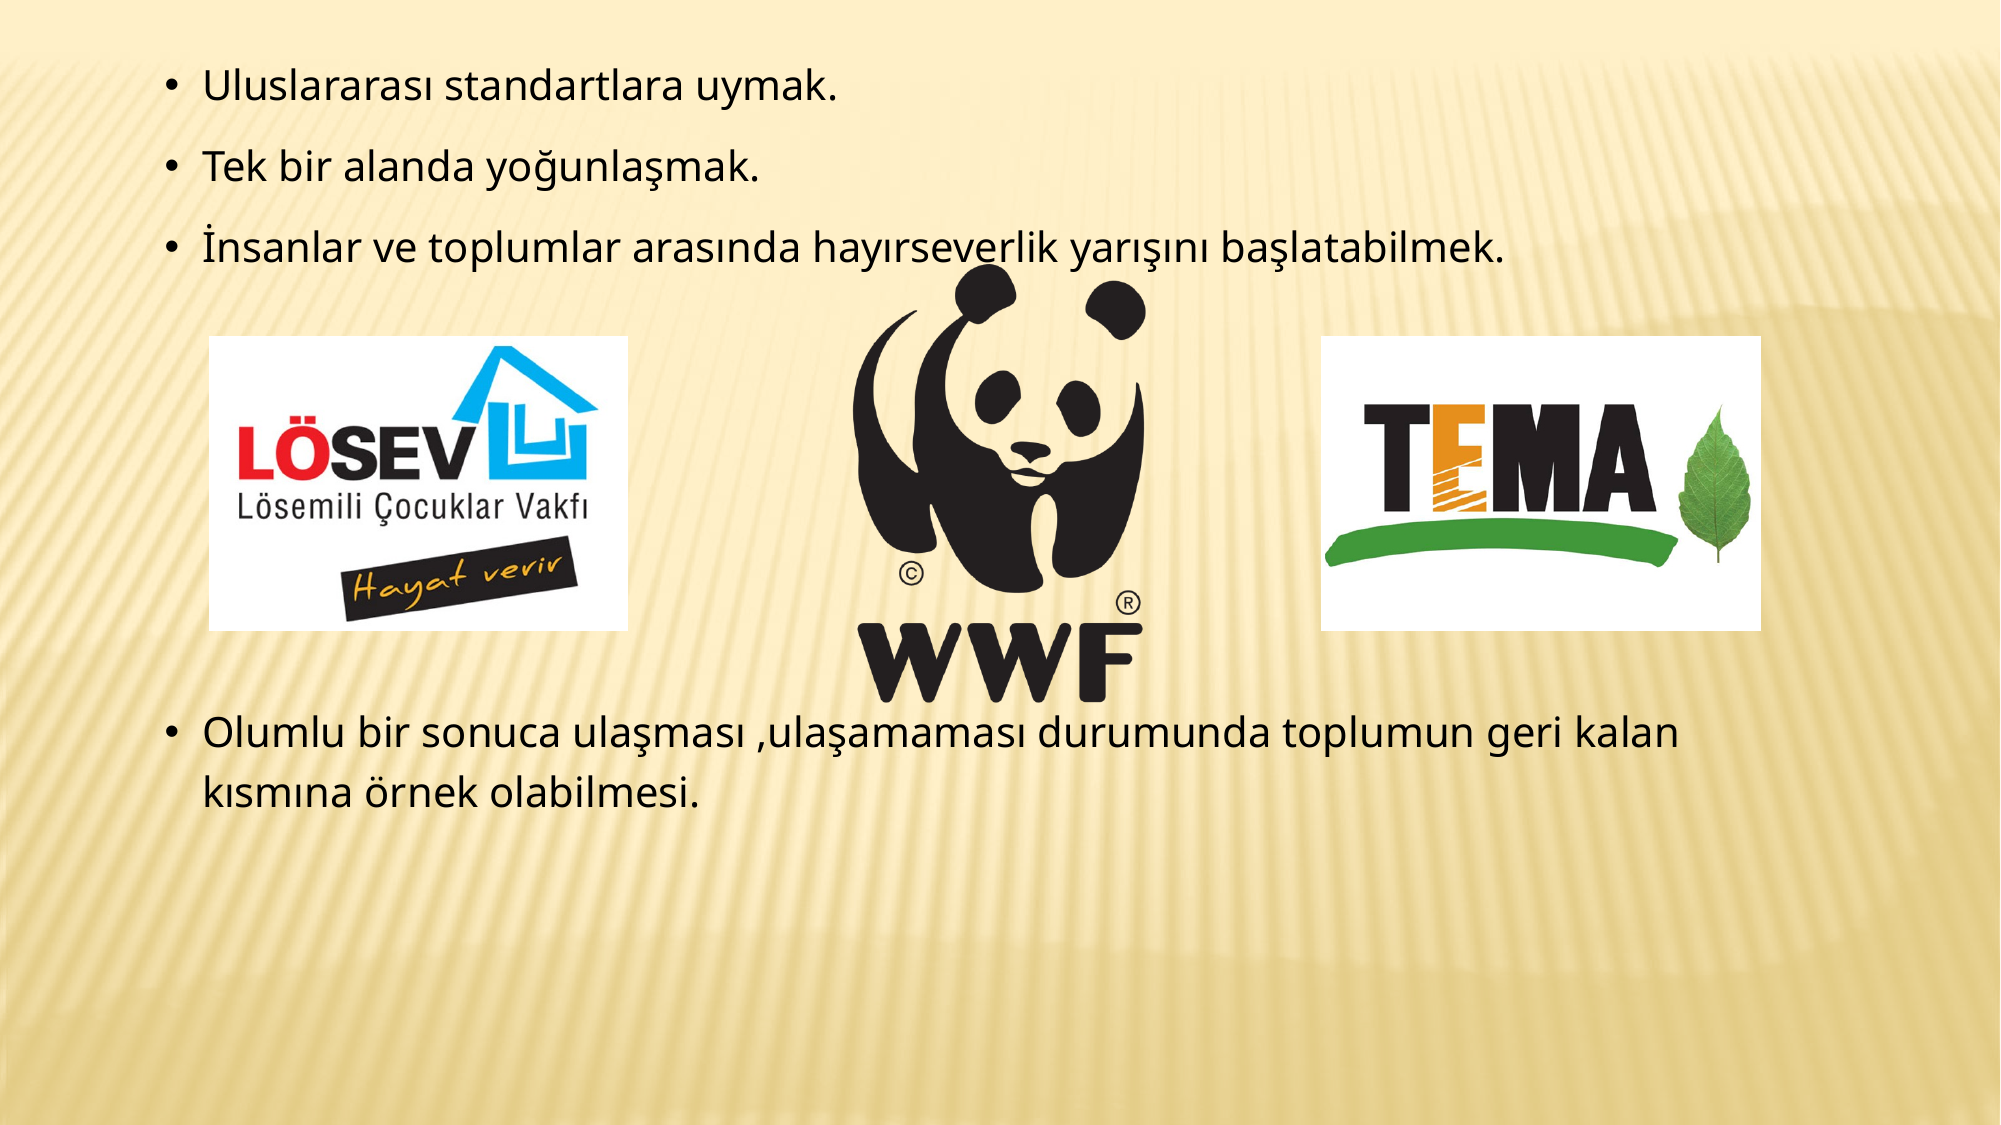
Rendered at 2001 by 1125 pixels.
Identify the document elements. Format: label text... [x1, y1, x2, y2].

picture [208, 335, 628, 631]
picture [1320, 335, 1761, 631]
text_box Uluslararası standartlara uymak. Tek bir alanda yoğunlaşmak. İnsanlar ve toplumlar arasında hayırseverlik yarışını başlatabilmek. Olumlu bir sonuca ulaşması ,ulaşamaması durumunda toplumun geri kalan kısmına örnek olabilmesi. [149, 41, 1849, 1083]
picture [764, 248, 1234, 718]
